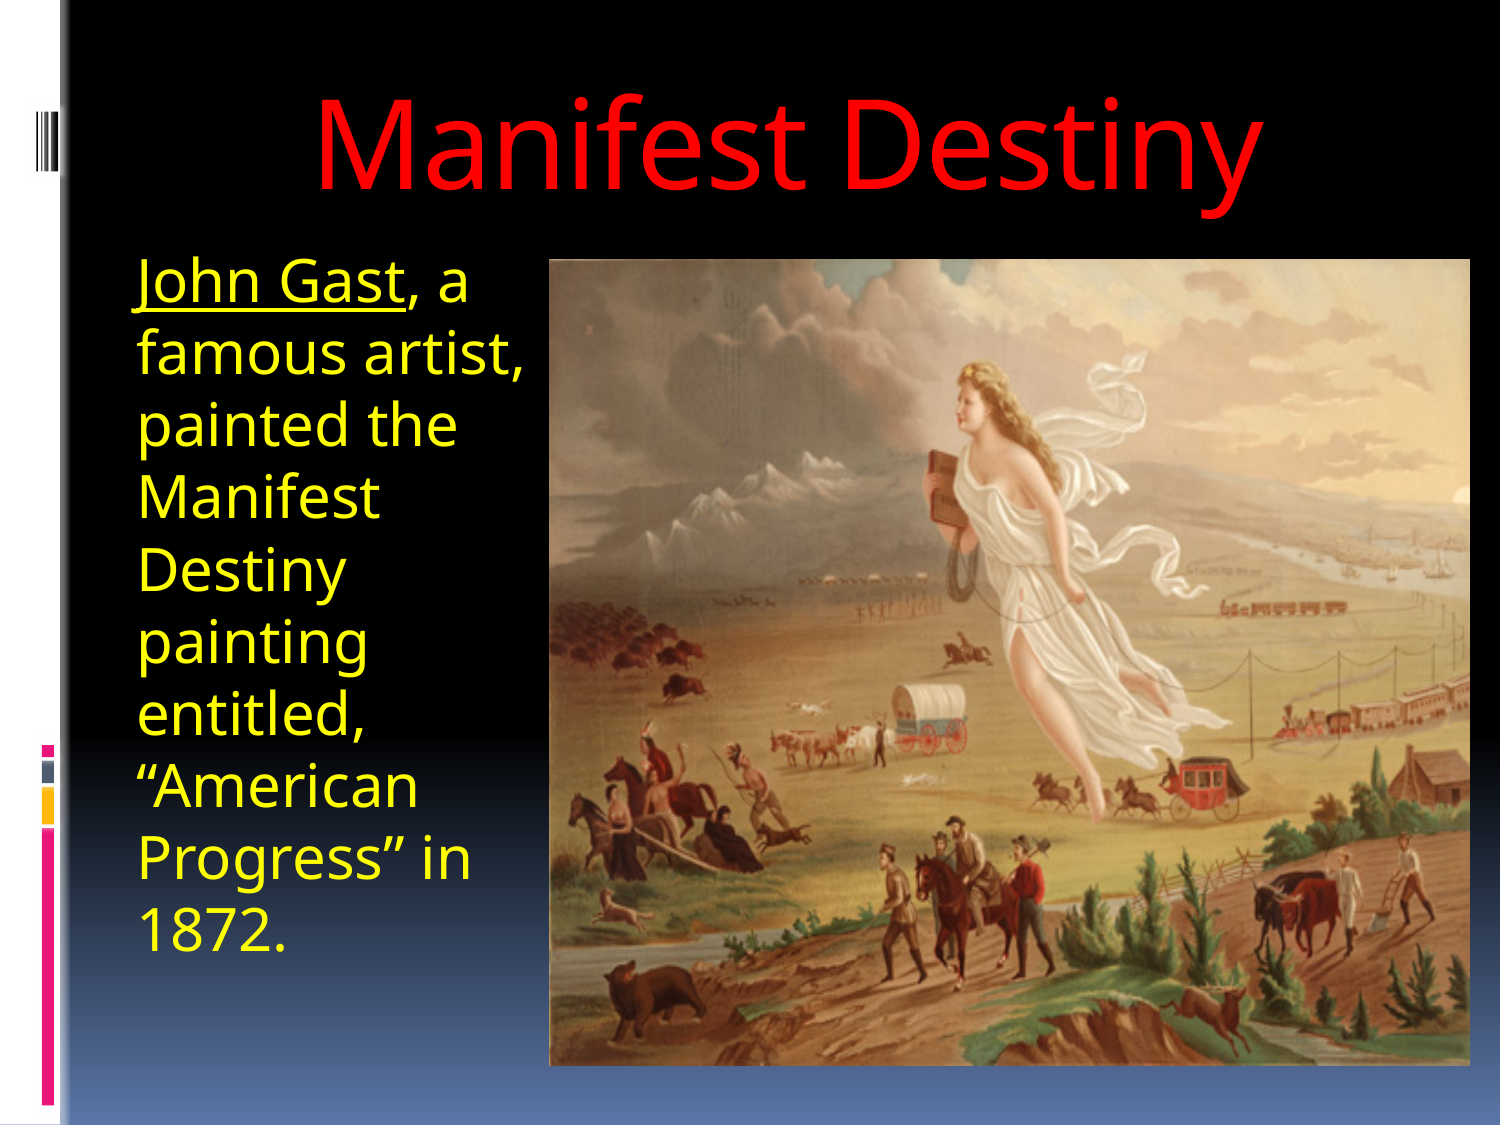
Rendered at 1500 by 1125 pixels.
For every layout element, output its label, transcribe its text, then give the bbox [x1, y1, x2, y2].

list John Gast, a famous artist, painted the Manifest Destiny painting entitled, “American Progress” in 1872. [112, 235, 543, 1025]
title Manifest Destiny [112, 44, 1463, 235]
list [549, 211, 1471, 1113]
